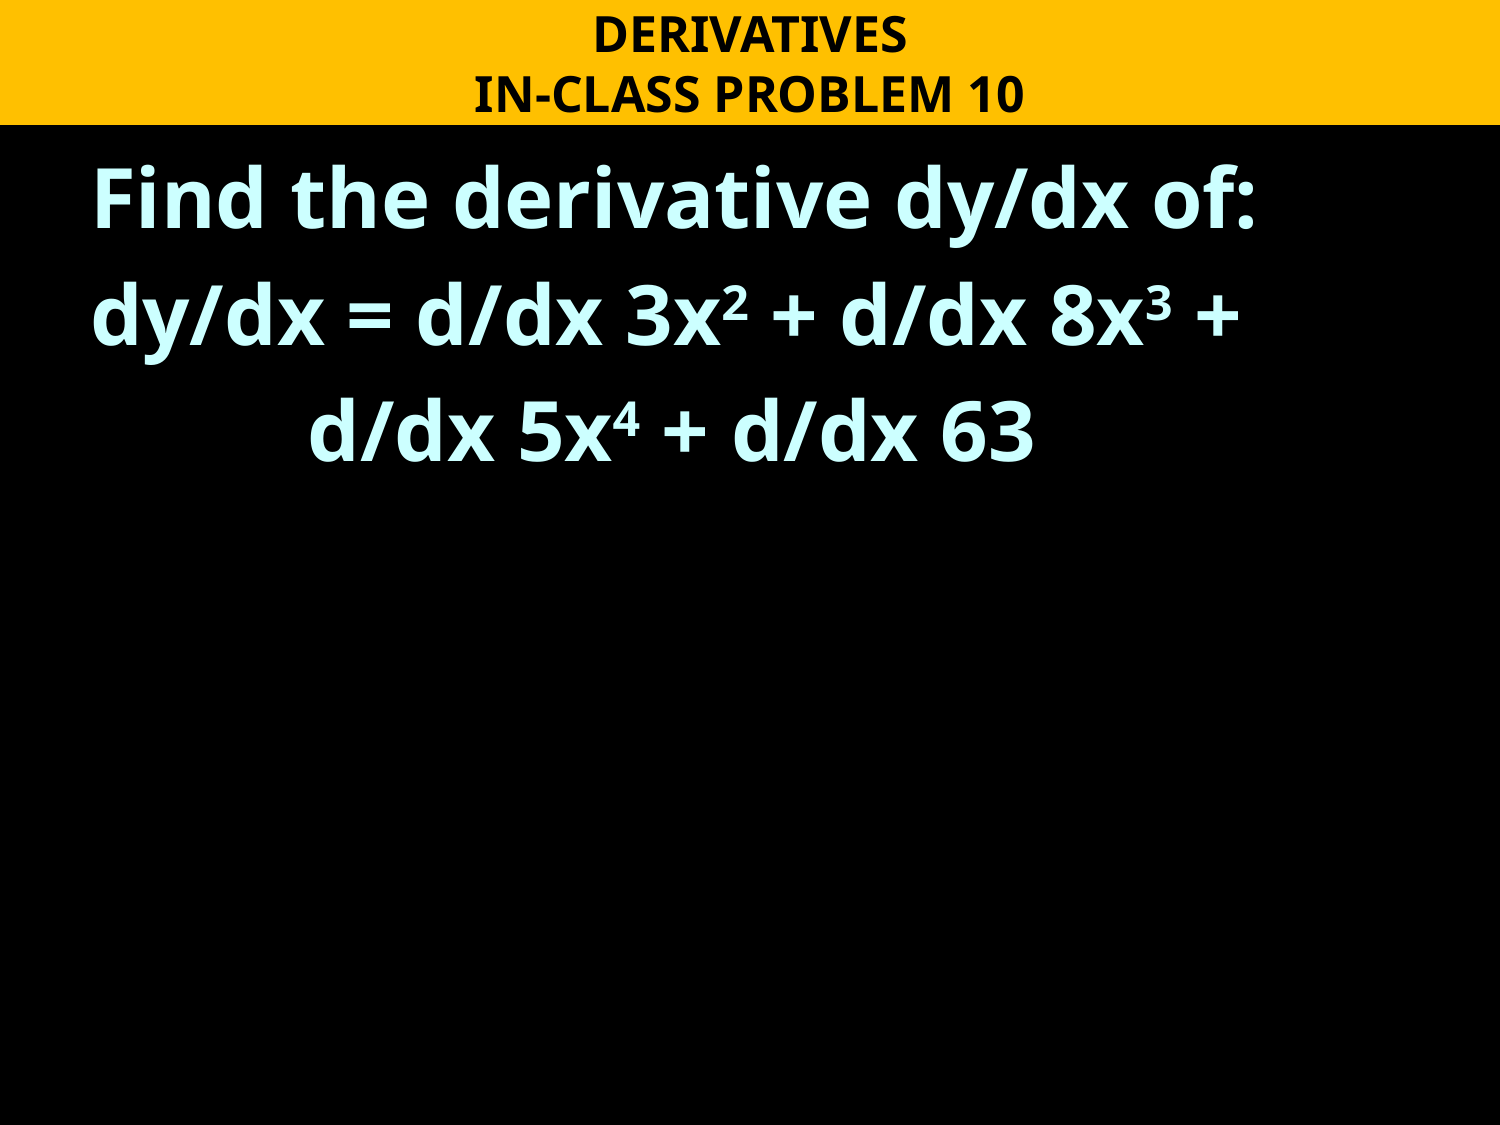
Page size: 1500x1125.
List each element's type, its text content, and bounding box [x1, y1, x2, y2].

text_box DERIVATIVES IN-CLASS PROBLEM 10 [0, 0, 1500, 125]
list Find the derivative dy/dx of: dy/dx = d/dx 3x2 + d/dx 8x3 + d/dx 5x4 + d/dx 63 [75, 137, 1425, 1063]
